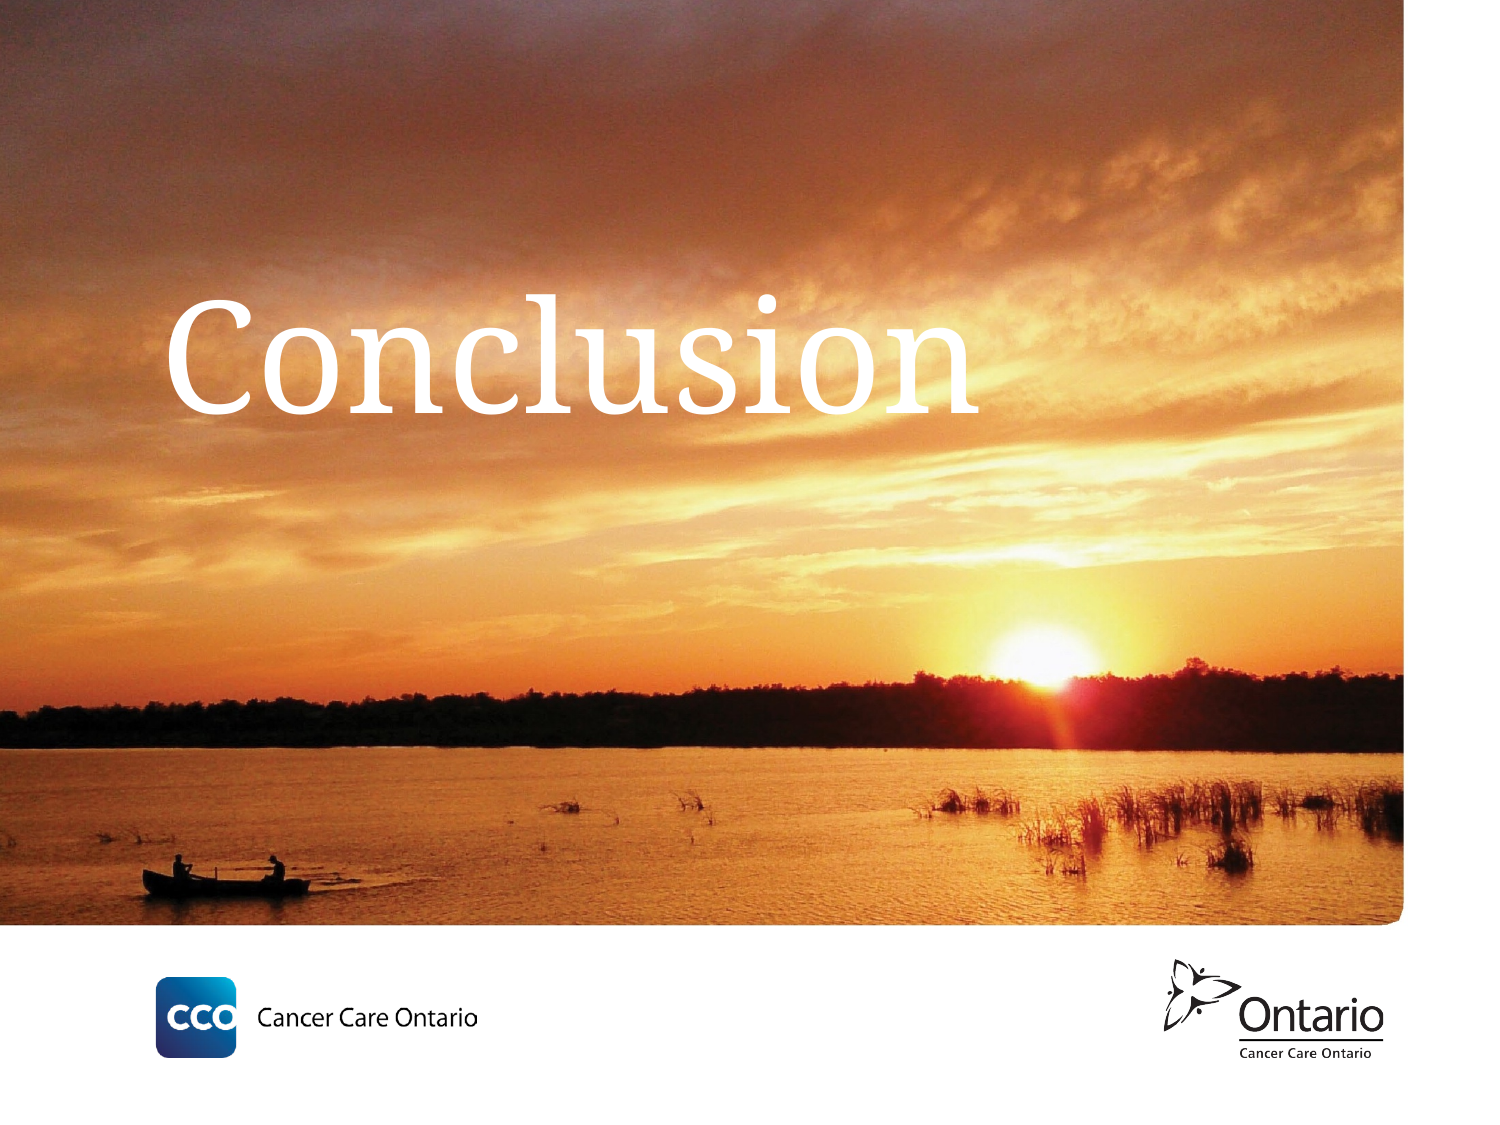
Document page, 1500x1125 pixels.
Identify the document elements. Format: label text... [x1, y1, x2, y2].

text_box [0, 0, 1408, 930]
picture [155, 977, 477, 1058]
picture [1163, 959, 1384, 1058]
text_box Conclusion [145, 249, 1355, 439]
